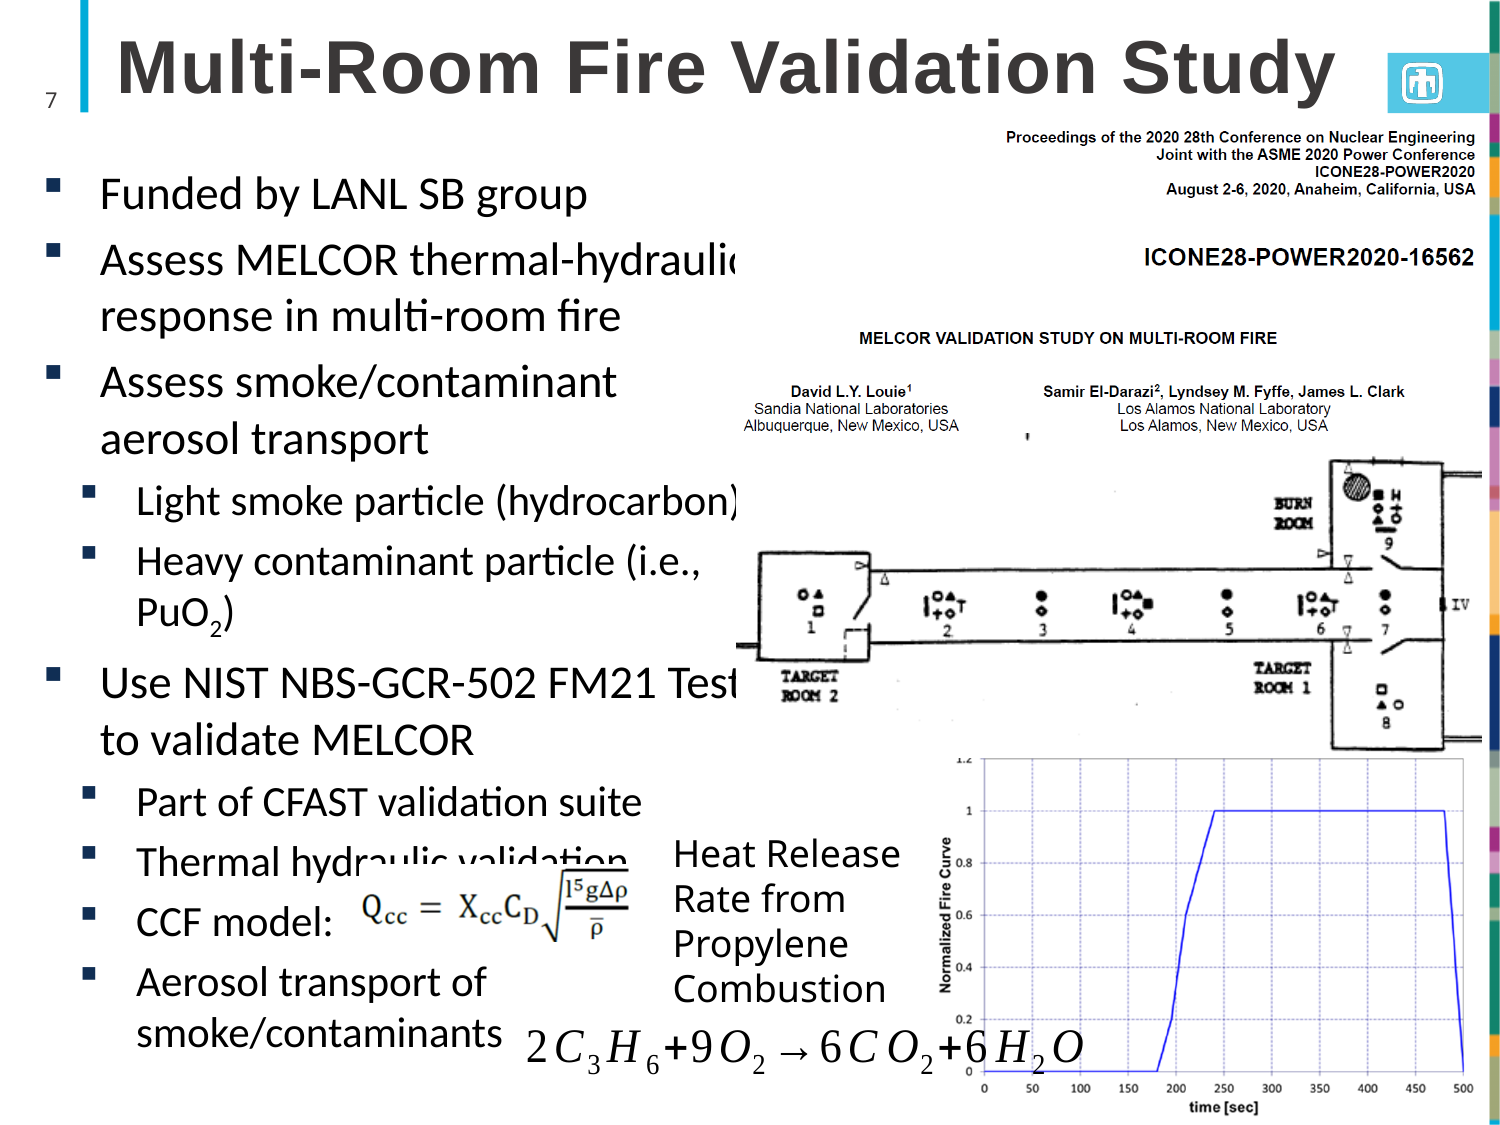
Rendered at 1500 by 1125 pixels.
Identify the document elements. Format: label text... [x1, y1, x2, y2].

list Funded by LANL SB group Assess MELCOR thermal-hydraulic response in multi-room fire Assess smoke/contaminant aerosol transport Light smoke particle (hydrocarbon) Heavy contaminant particle (i.e., PuO2) Use NIST NBS-GCR-502 FM21 Test to validate MELCOR Part of CFAST validation suite Thermal hydraulic validation CCF model: Aerosol transport of smoke/contaminants [42, 155, 750, 1125]
text_box Heat Release Rate from Propylene Combustion [657, 822, 923, 1018]
picture [734, 117, 1486, 1125]
slide_number 7 [12, 71, 73, 132]
title Multi-Room Fire Validation Study [101, 25, 1469, 119]
picture [358, 864, 668, 943]
picture [1490, 330, 1499, 1120]
picture [1490, 1, 1499, 215]
